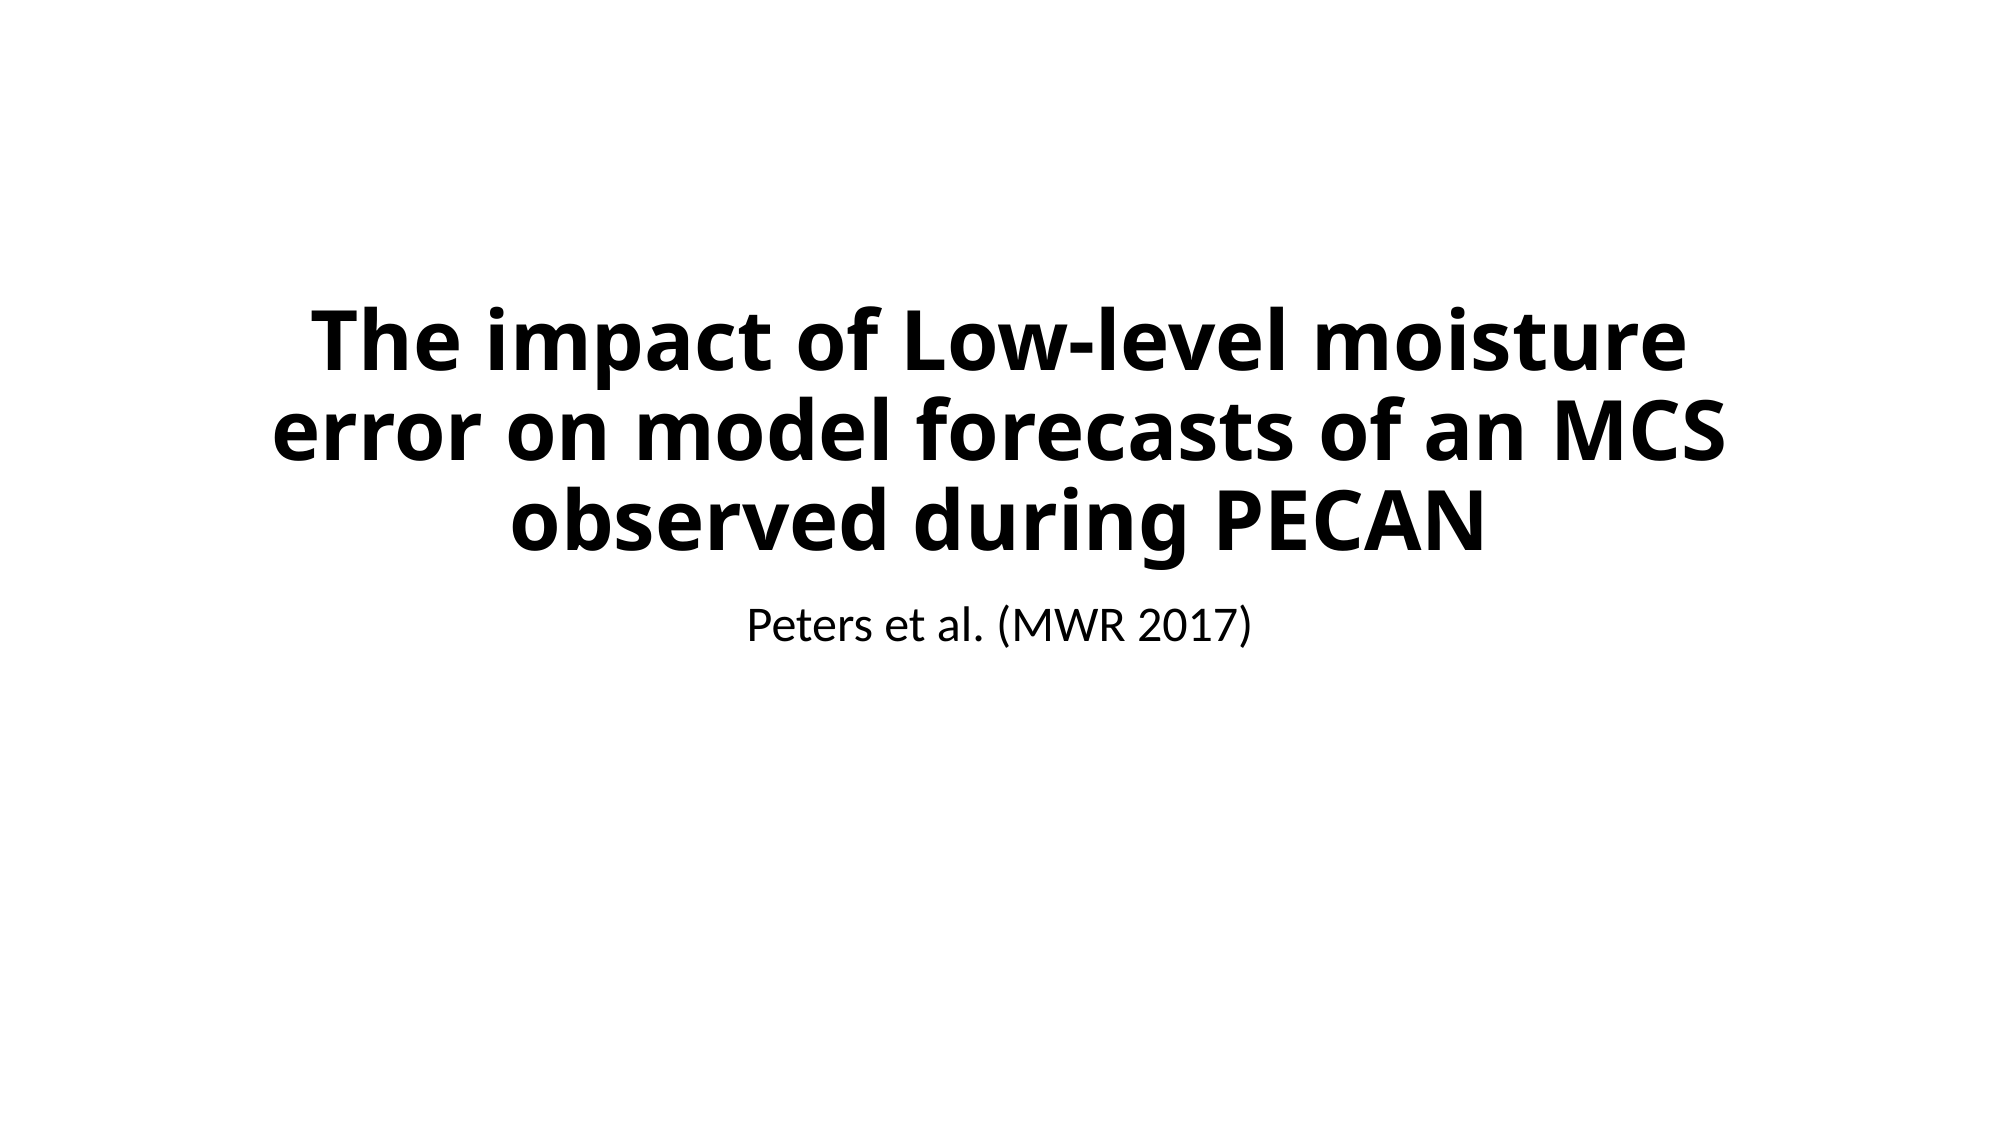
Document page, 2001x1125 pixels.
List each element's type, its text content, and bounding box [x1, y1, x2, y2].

title The impact of Low-level moisture error on model forecasts of an MCS observed during PECAN [249, 184, 1750, 576]
subtitle Peters et al. (MWR 2017) [249, 590, 1750, 863]
